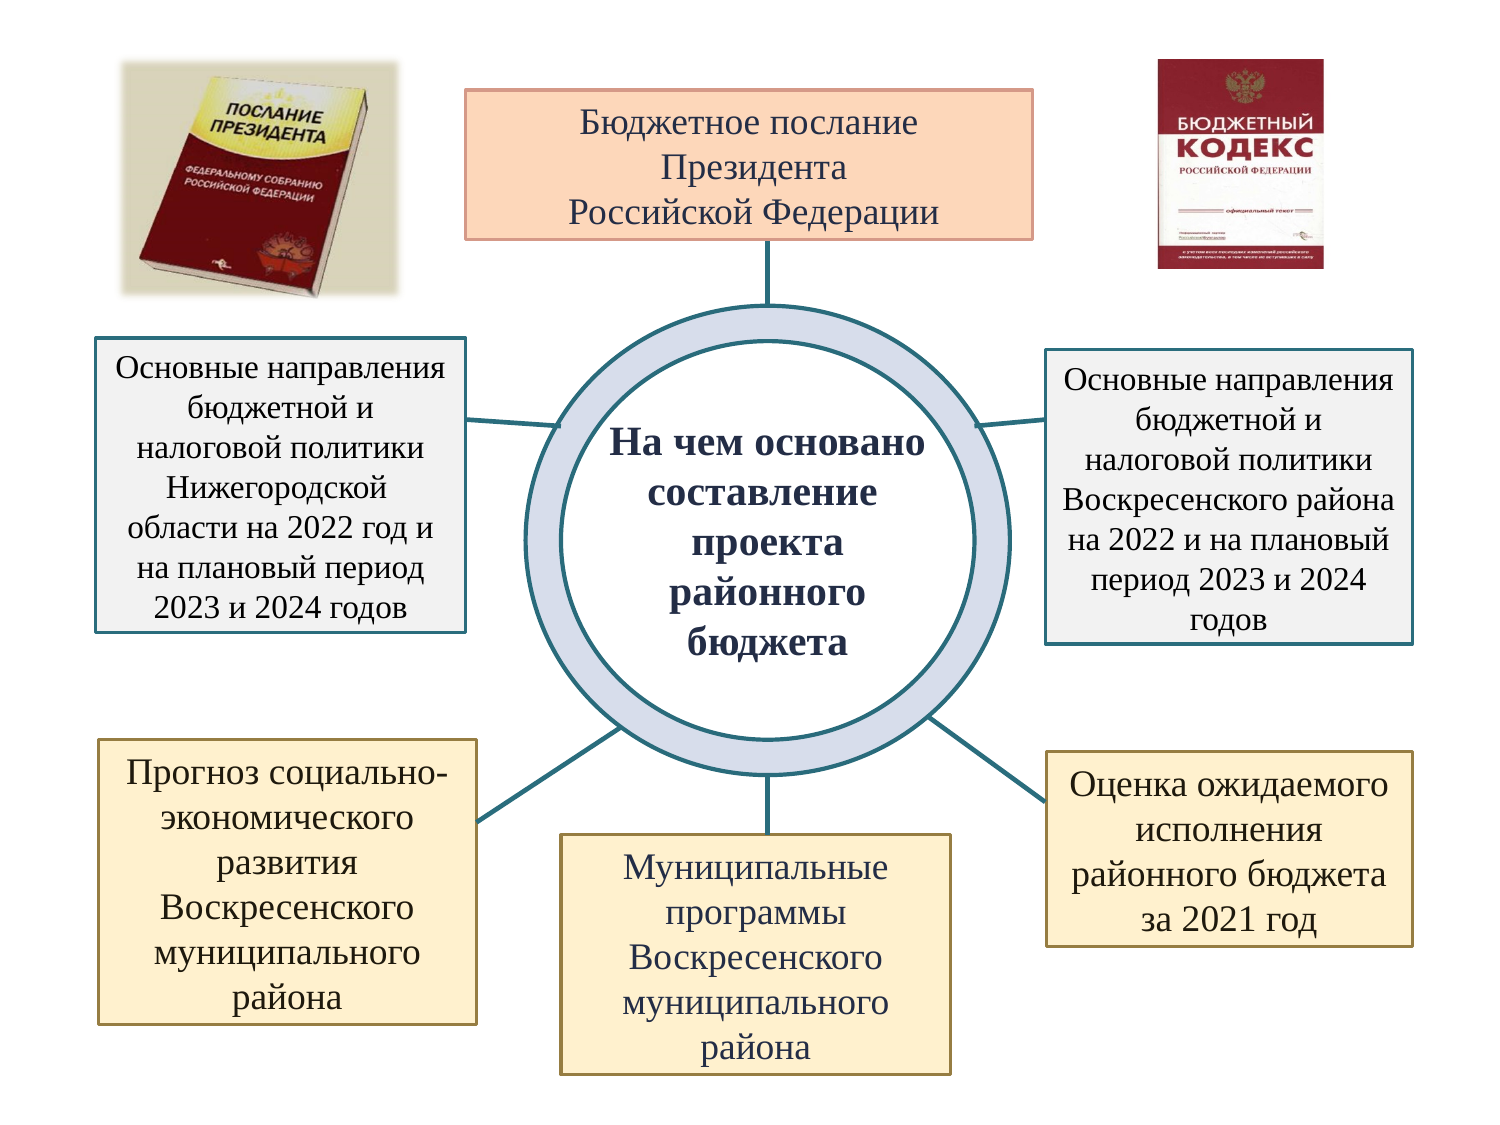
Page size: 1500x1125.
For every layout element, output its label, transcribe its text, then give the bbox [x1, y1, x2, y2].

text_box На чем основано составление проекта районного бюджета [584, 406, 951, 672]
text_box Бюджетное послание Президента Российской Федерации [465, 89, 1033, 240]
text_box Основные направления бюджетной и налоговой политики Воскресенского района на 2022 и на плановый период 2023 и 2024 годов [1045, 349, 1413, 644]
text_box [926, 715, 1046, 803]
text_box Основные направления бюджетной и налоговой политики Нижегородской области на 2022 год и на плановый период 2023 и 2024 годов [95, 338, 466, 633]
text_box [974, 419, 1046, 427]
picture [1045, 59, 1436, 270]
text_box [466, 419, 562, 427]
text_box Муниципальные программы Воскресенского муниципального района [561, 834, 951, 1075]
text_box Прогноз социально-экономического развития Воскресенского муниципального района [98, 739, 477, 1025]
picture [111, 51, 407, 304]
text_box [523, 303, 1012, 778]
text_box Оценка ожидаемого исполнения районного бюджета за 2021 год [1046, 751, 1413, 947]
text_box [476, 727, 621, 823]
